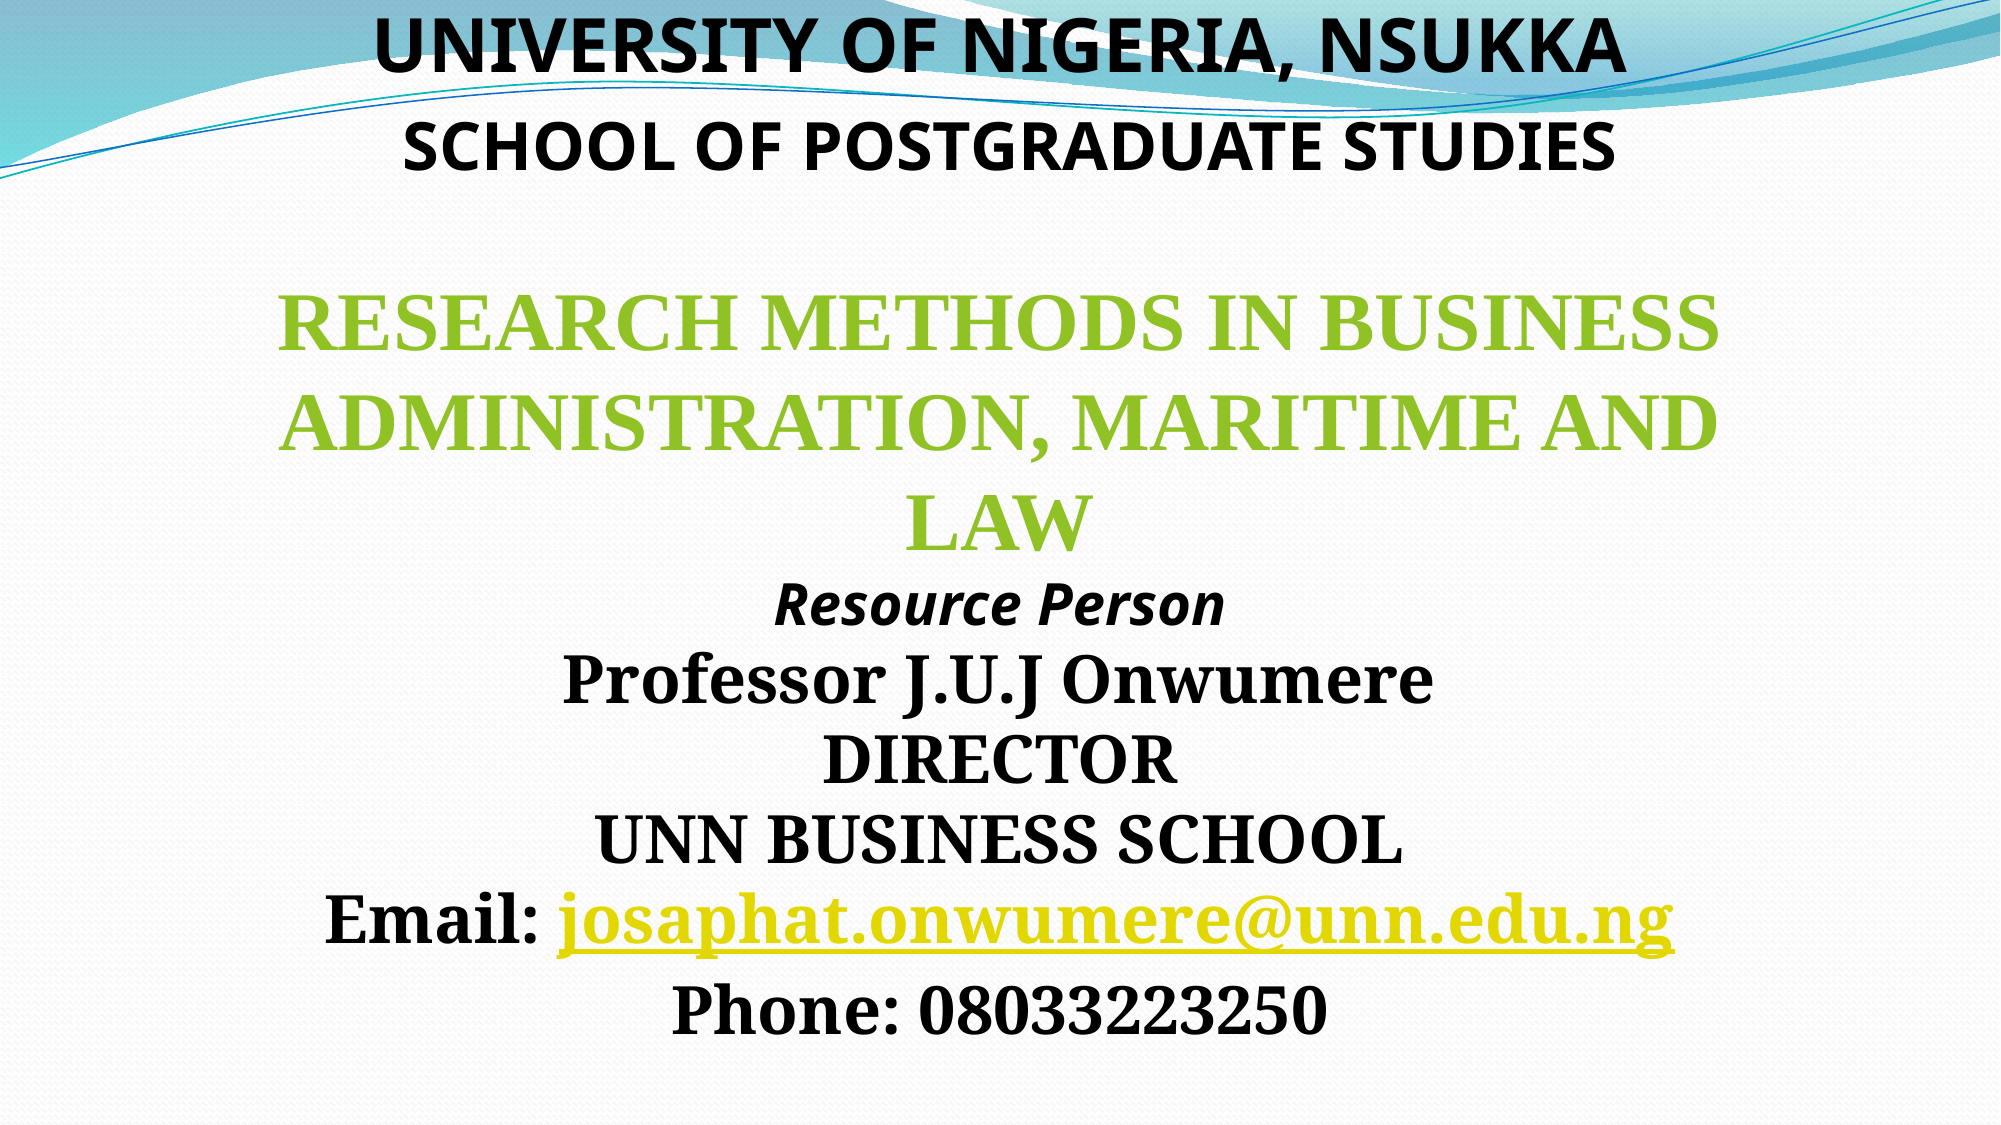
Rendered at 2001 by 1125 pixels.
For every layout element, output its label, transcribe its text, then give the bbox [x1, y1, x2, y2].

text_box UNIVERSITY OF NIGERIA, NSUKKA SCHOOL OF POSTGRADUATE STUDIES RESEARCH METHODS IN BUSINESS ADMINISTRATION, MARITIME AND LAW Resource Person Professor J.U.J Onwumere DIRECTOR UNN BUSINESS SCHOOL Email: josaphat.onwumere@unn.edu.ng Phone: 08033223250 [249, 0, 1750, 1055]
